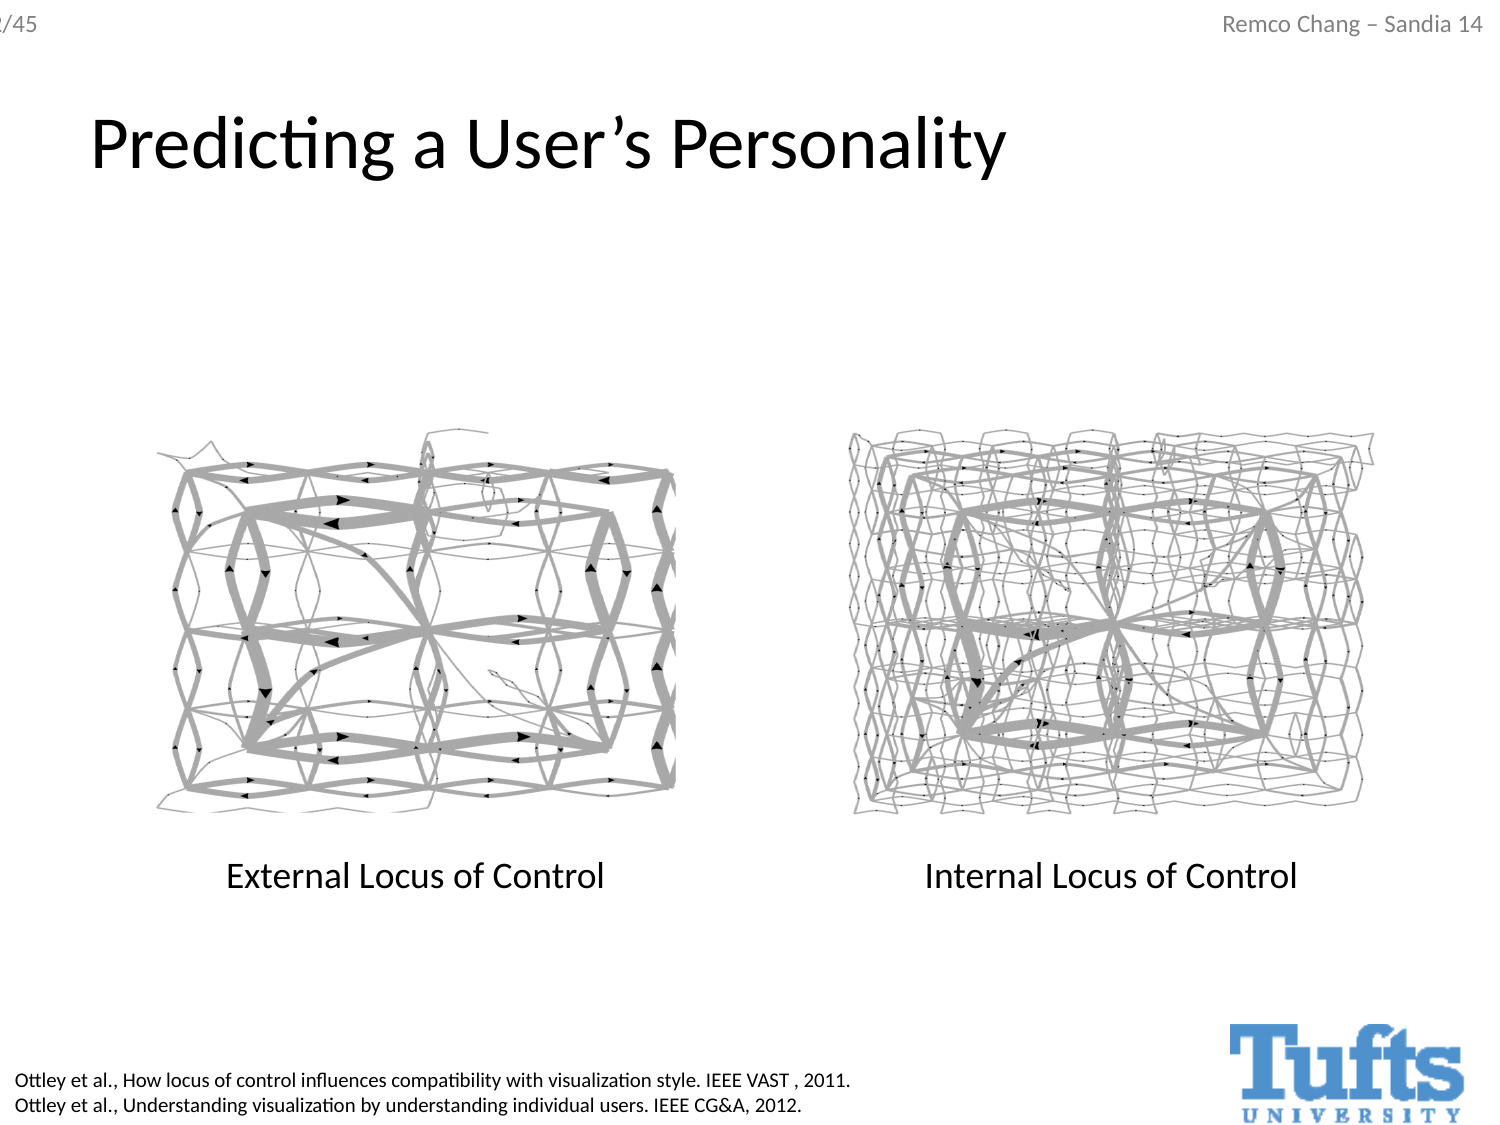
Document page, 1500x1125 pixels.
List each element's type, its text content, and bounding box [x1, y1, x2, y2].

picture [1230, 1024, 1500, 1125]
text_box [842, 424, 1382, 888]
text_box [145, 424, 687, 888]
title Predicting a User’s Personality [75, 45, 1425, 233]
text_box Ottley et al., How locus of control inﬂuences compatibility with visualization style. IEEE VAST , 2011. Ottley et al., Understanding visualization by understanding individual users. IEEE CG&A, 2012. [0, 1059, 1263, 1124]
